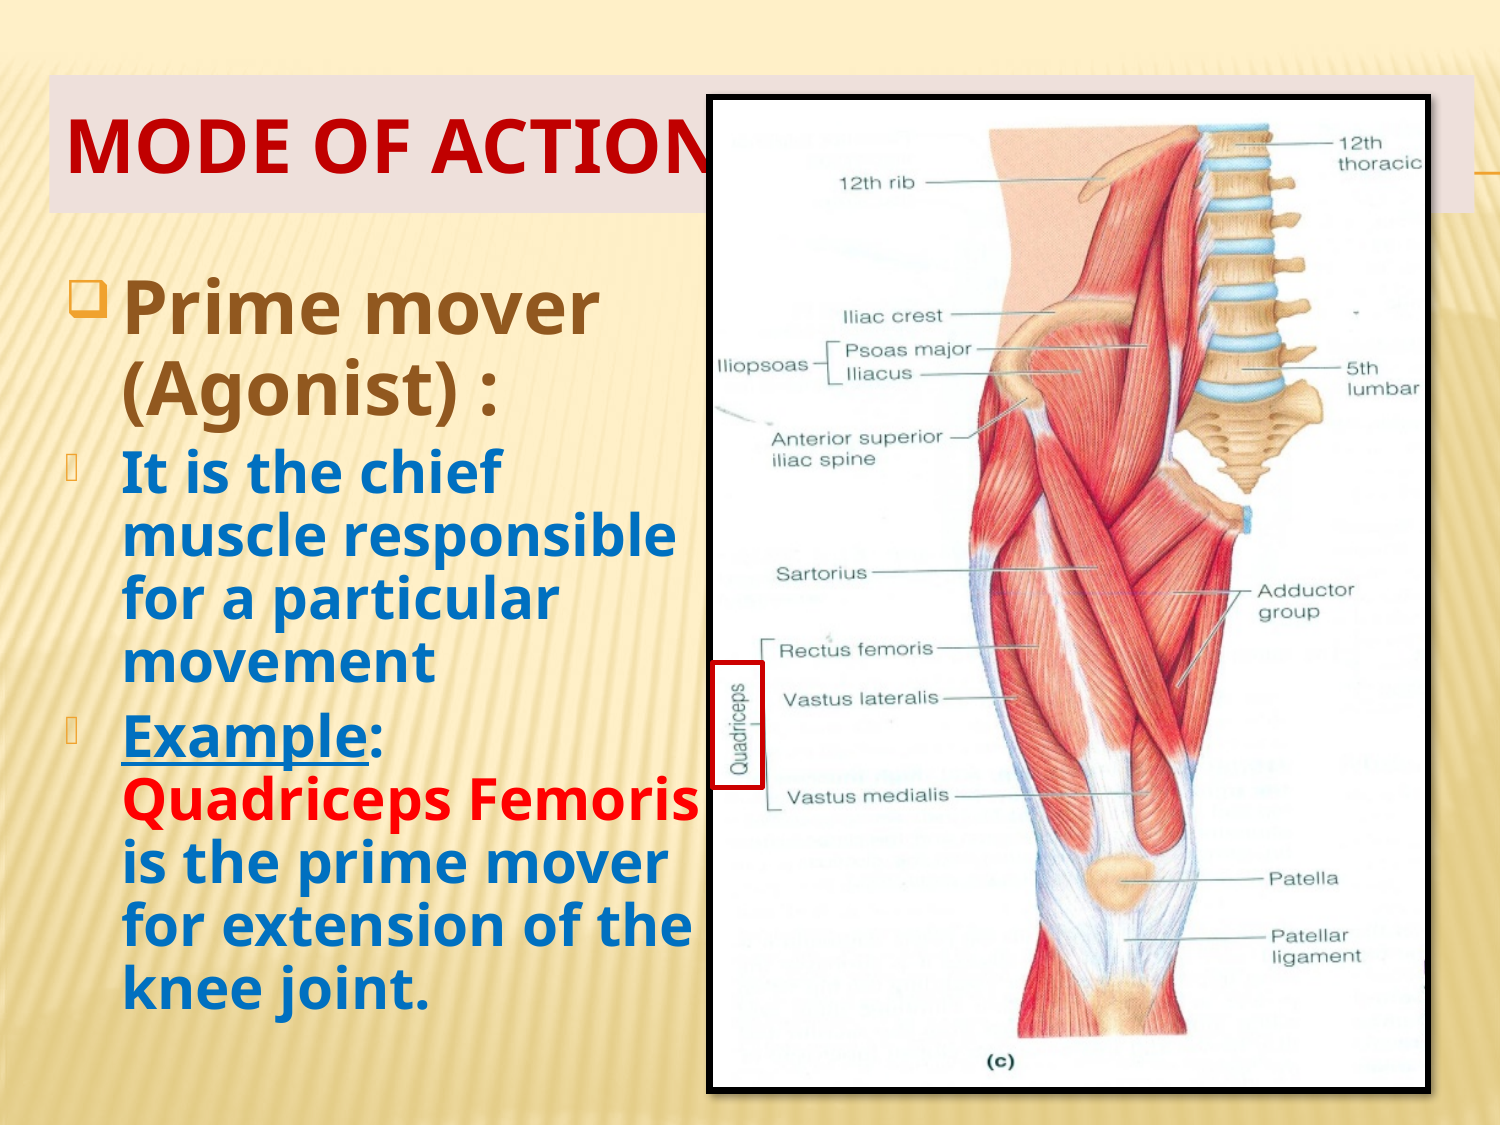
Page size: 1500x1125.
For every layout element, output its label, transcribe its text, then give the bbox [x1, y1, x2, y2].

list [712, 99, 1426, 1088]
list Prime mover (Agonist) : It is the chief muscle responsible for a particular movement Example: Quadriceps Femoris is the prime mover for extension of the knee joint. [50, 262, 702, 1038]
title MODE OF ACTION [49, 75, 1475, 213]
